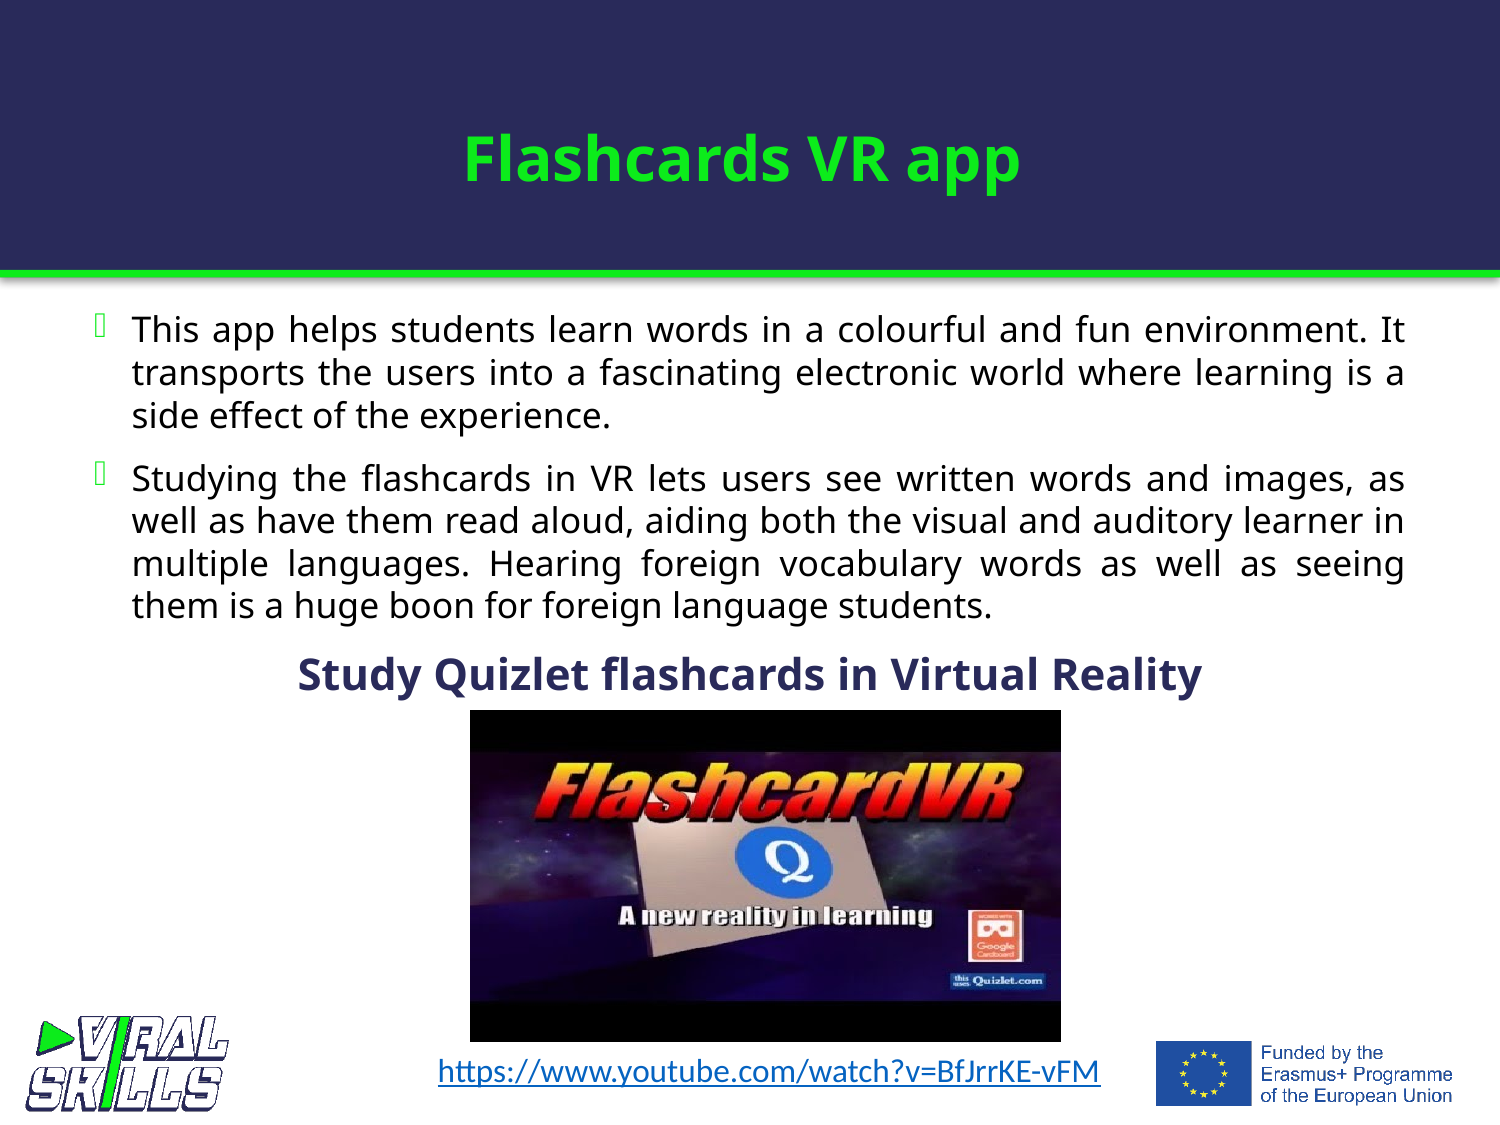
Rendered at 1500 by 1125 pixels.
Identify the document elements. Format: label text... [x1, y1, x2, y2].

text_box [469, 709, 1062, 1043]
title Flashcards VR app [103, 59, 1398, 278]
picture [23, 1013, 231, 1114]
text_box This app helps students learn words in a colourful and fun environment. It transports the users into a fascinating electronic world where learning is a side effect of the experience. Studying the flashcards in VR lets users see written words and images, as well as have them read aloud, aiding both the visual and auditory learner in multiple languages. Hearing foreign vocabulary words as well as seeing them is a huge boon for foreign language students. Study Quizlet flashcards in Virtual Reality [79, 300, 1421, 961]
text_box https://www.youtube.com/watch?v=BfJrrKE-vFM [422, 1042, 1173, 1097]
picture [1156, 1041, 1452, 1106]
